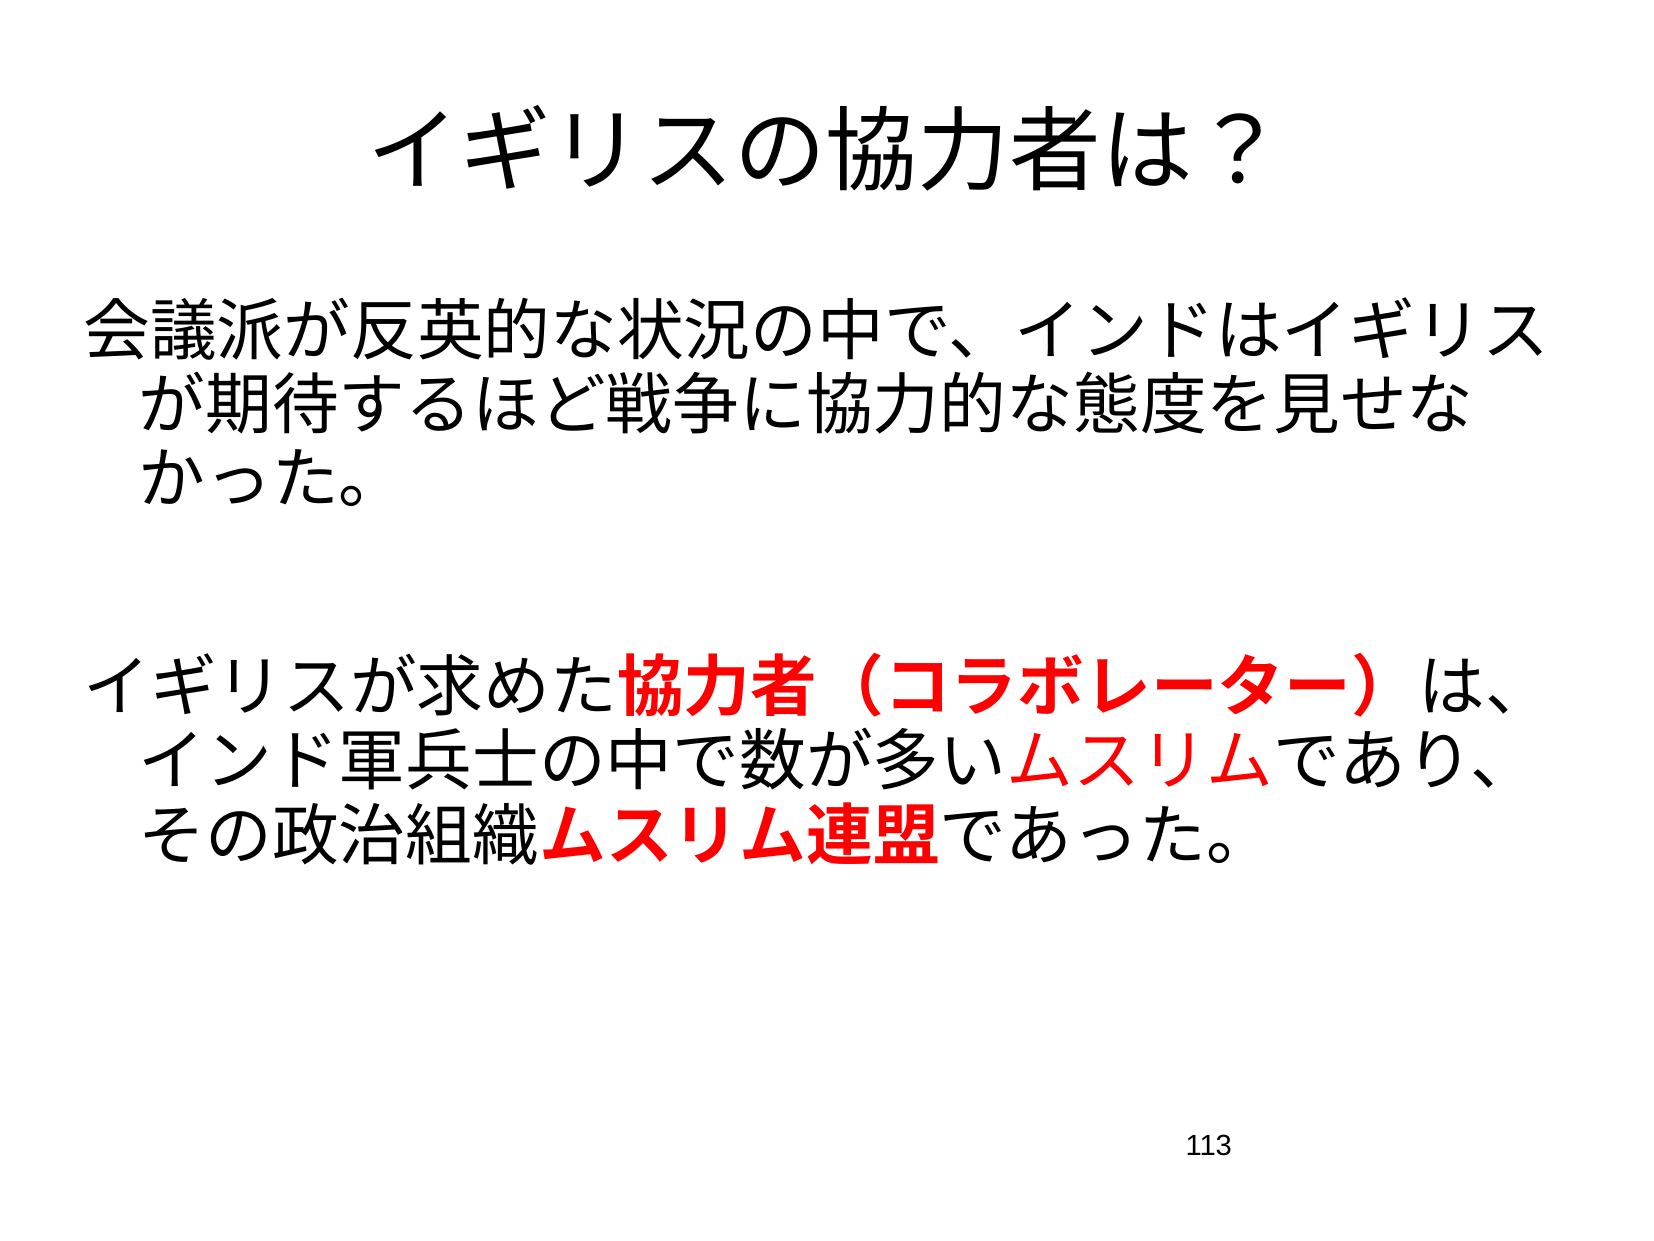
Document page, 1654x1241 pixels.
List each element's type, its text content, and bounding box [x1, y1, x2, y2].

title イギリスの協力者は？ [82, 49, 1570, 256]
slide_number 113 [1185, 1129, 1570, 1214]
list 会議派が反英的な状況の中で、インドはイギリスが期待するほど戦争に協力的な態度を見せなかった。 イギリスが求めた協力者（コラボレーター）は、インド軍兵士の中で数が多いムスリムであり、その政治組織ムスリム連盟であった。 [82, 290, 1570, 1108]
